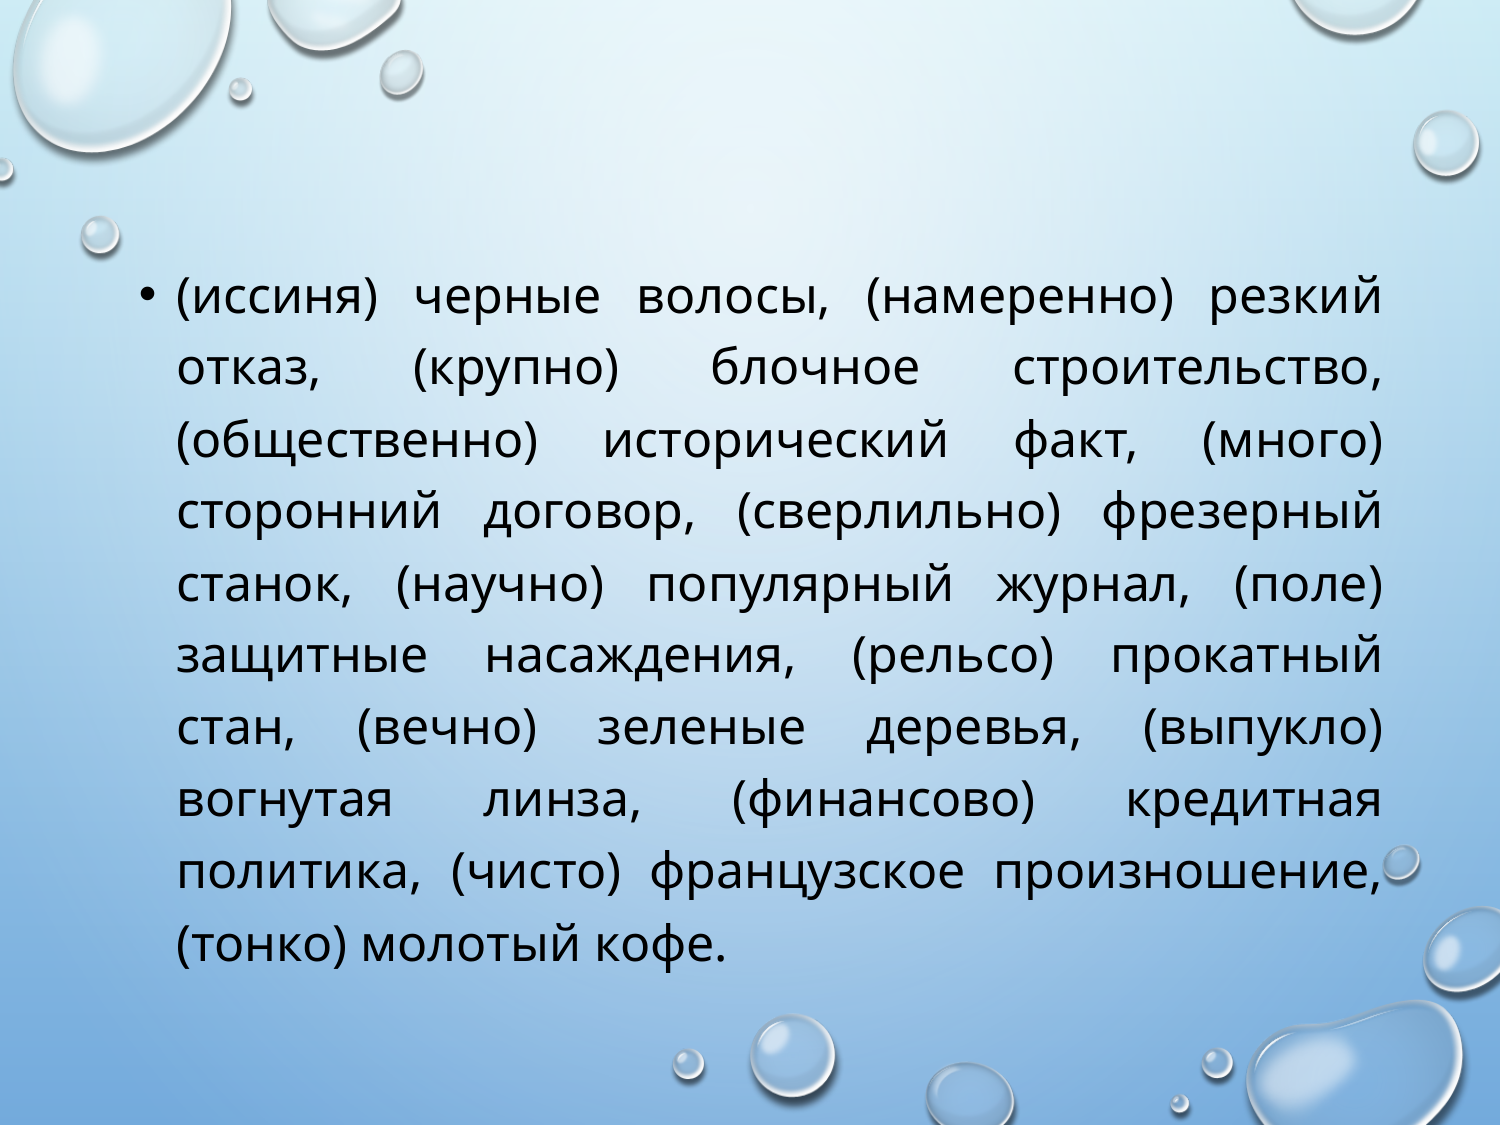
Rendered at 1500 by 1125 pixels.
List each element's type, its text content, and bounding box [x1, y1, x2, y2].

list (иссиня) черные волосы, (намеренно) резкий отказ, (крупно) блочное строительство, (общественно) исторический факт, (много) сторонний договор, (сверлильно) фрезерный станок, (научно) популярный журнал, (поле) защитные насаждения, (рельсо) прокатный стан, (вечно) зеленые деревья, (выпукло) вогнутая линза, (финансово) кредитная политика, (чисто) французское произношение, (тонко) молотый кофе. [123, 243, 1399, 806]
picture [0, 0, 1500, 1125]
